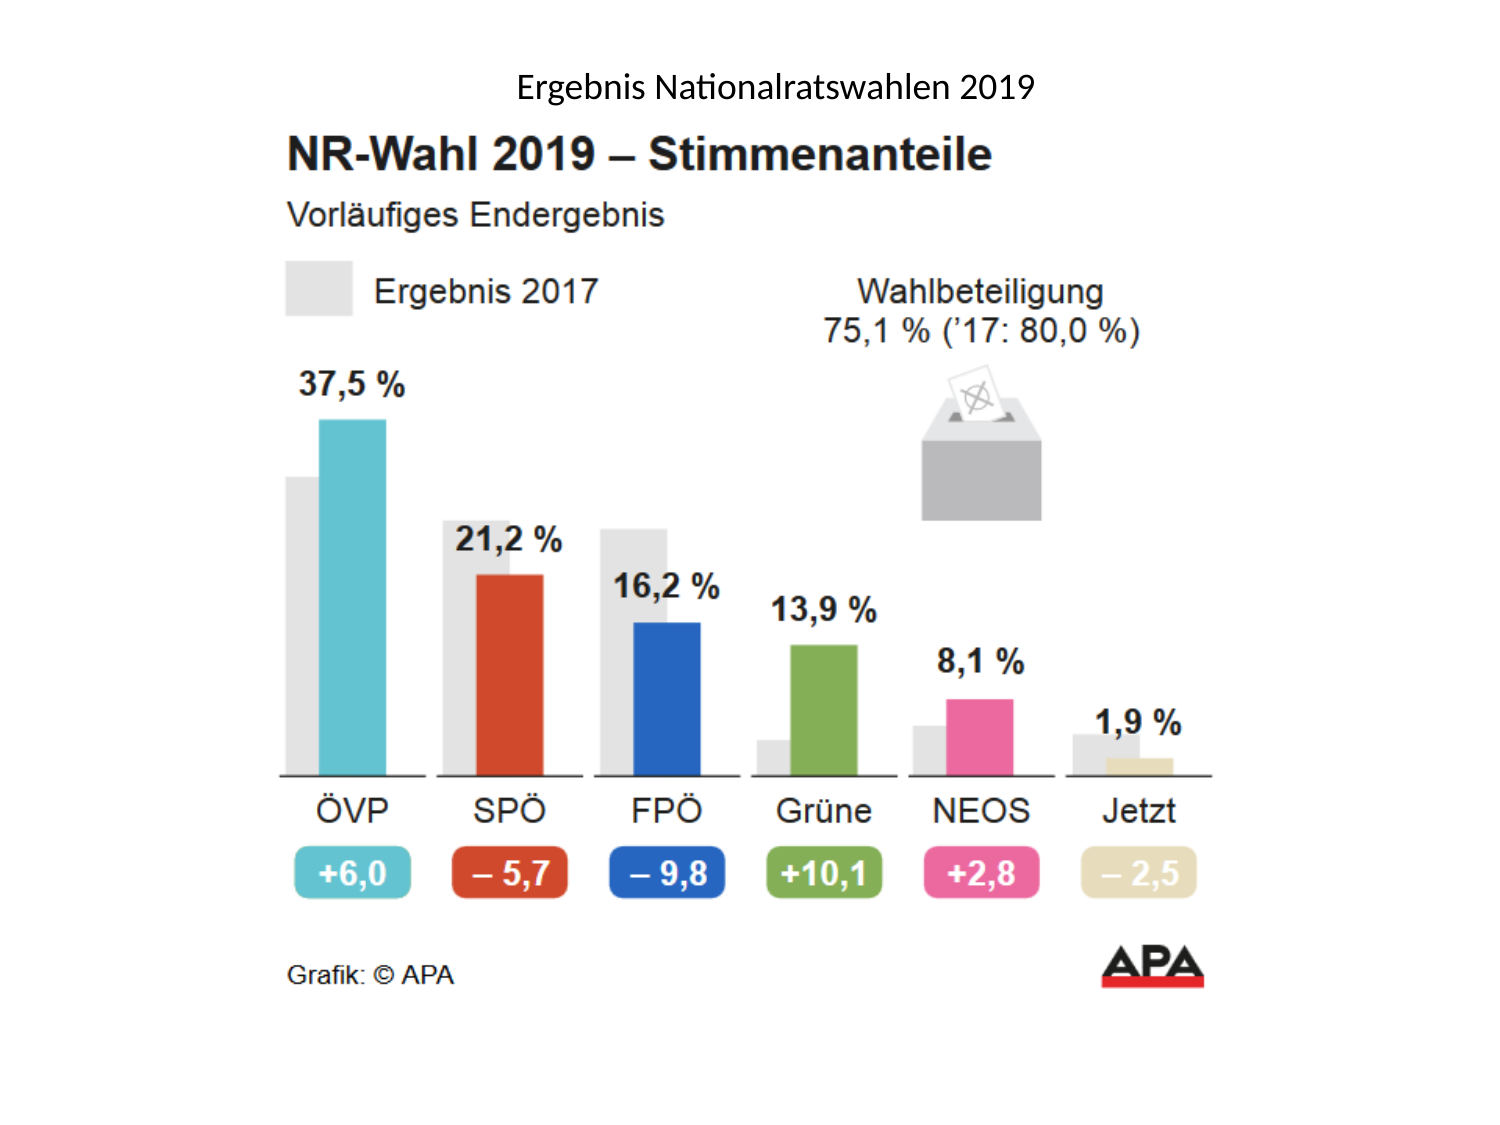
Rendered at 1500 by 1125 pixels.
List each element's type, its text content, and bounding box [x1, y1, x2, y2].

picture [255, 111, 1245, 1014]
text_box Ergebnis Nationalratswahlen 2019 [501, 54, 1117, 110]
